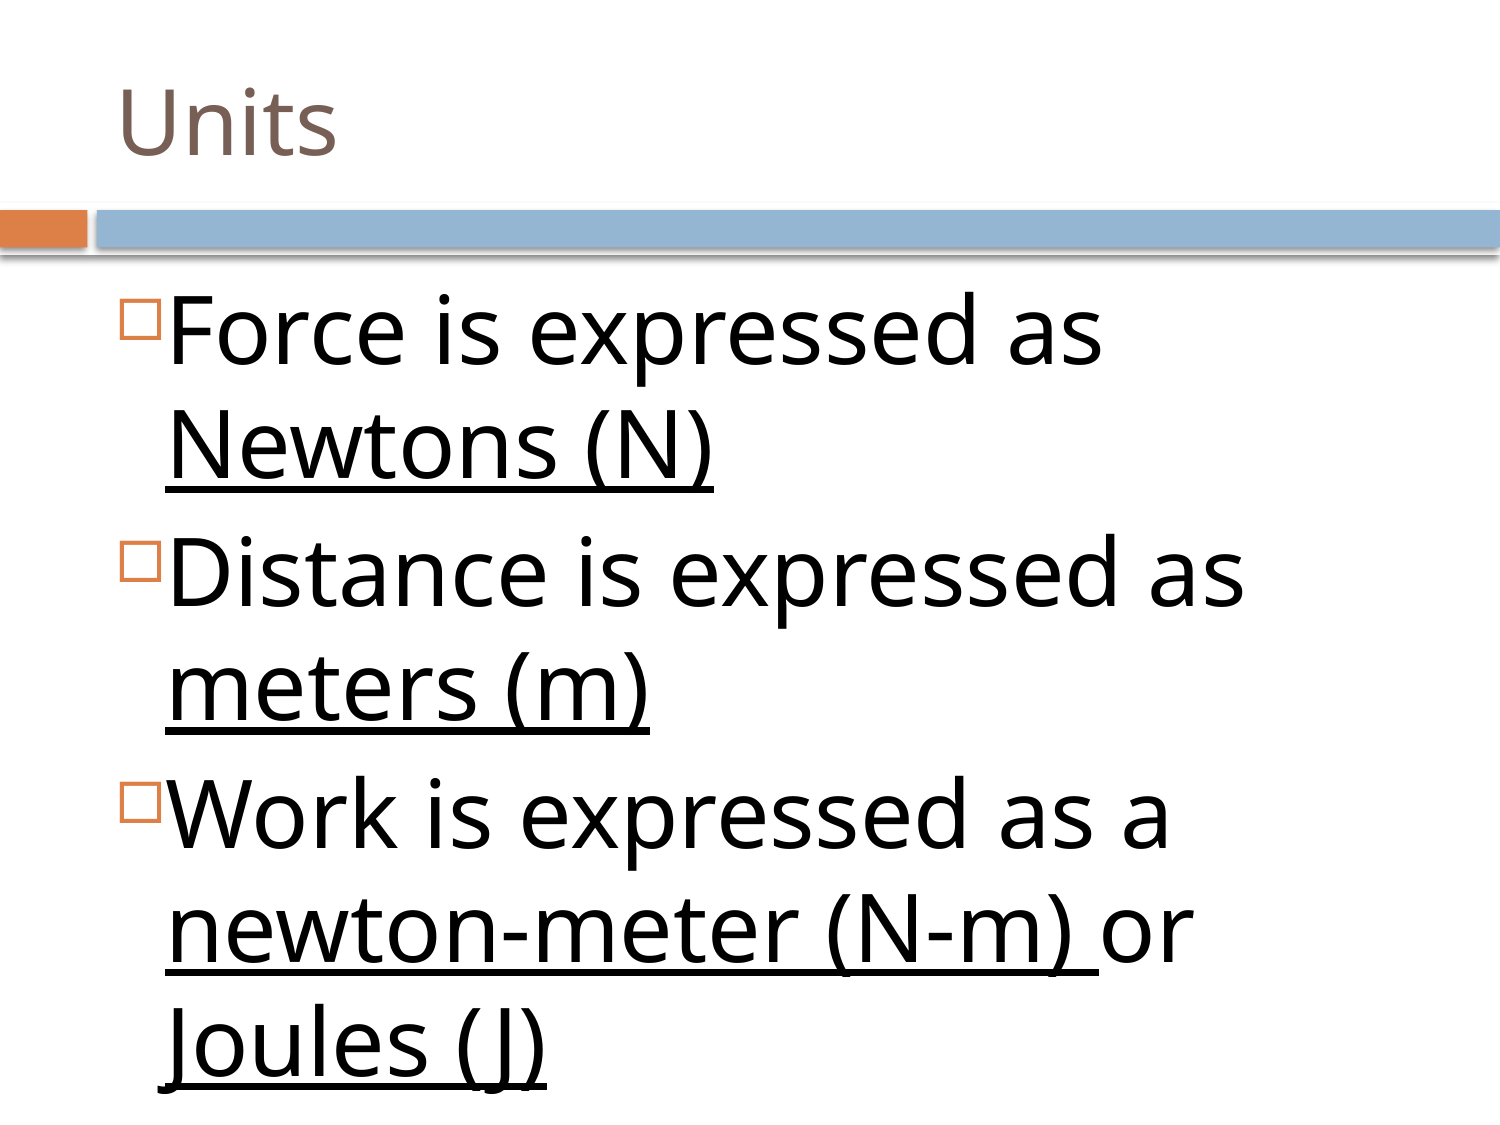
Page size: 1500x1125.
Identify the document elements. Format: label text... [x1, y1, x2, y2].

title Units [100, 37, 1438, 200]
list Force is expressed as Newtons (N) Distance is expressed as meters (m) Work is expressed as a newton-meter (N-m) or Joules (J) [100, 262, 1438, 1109]
